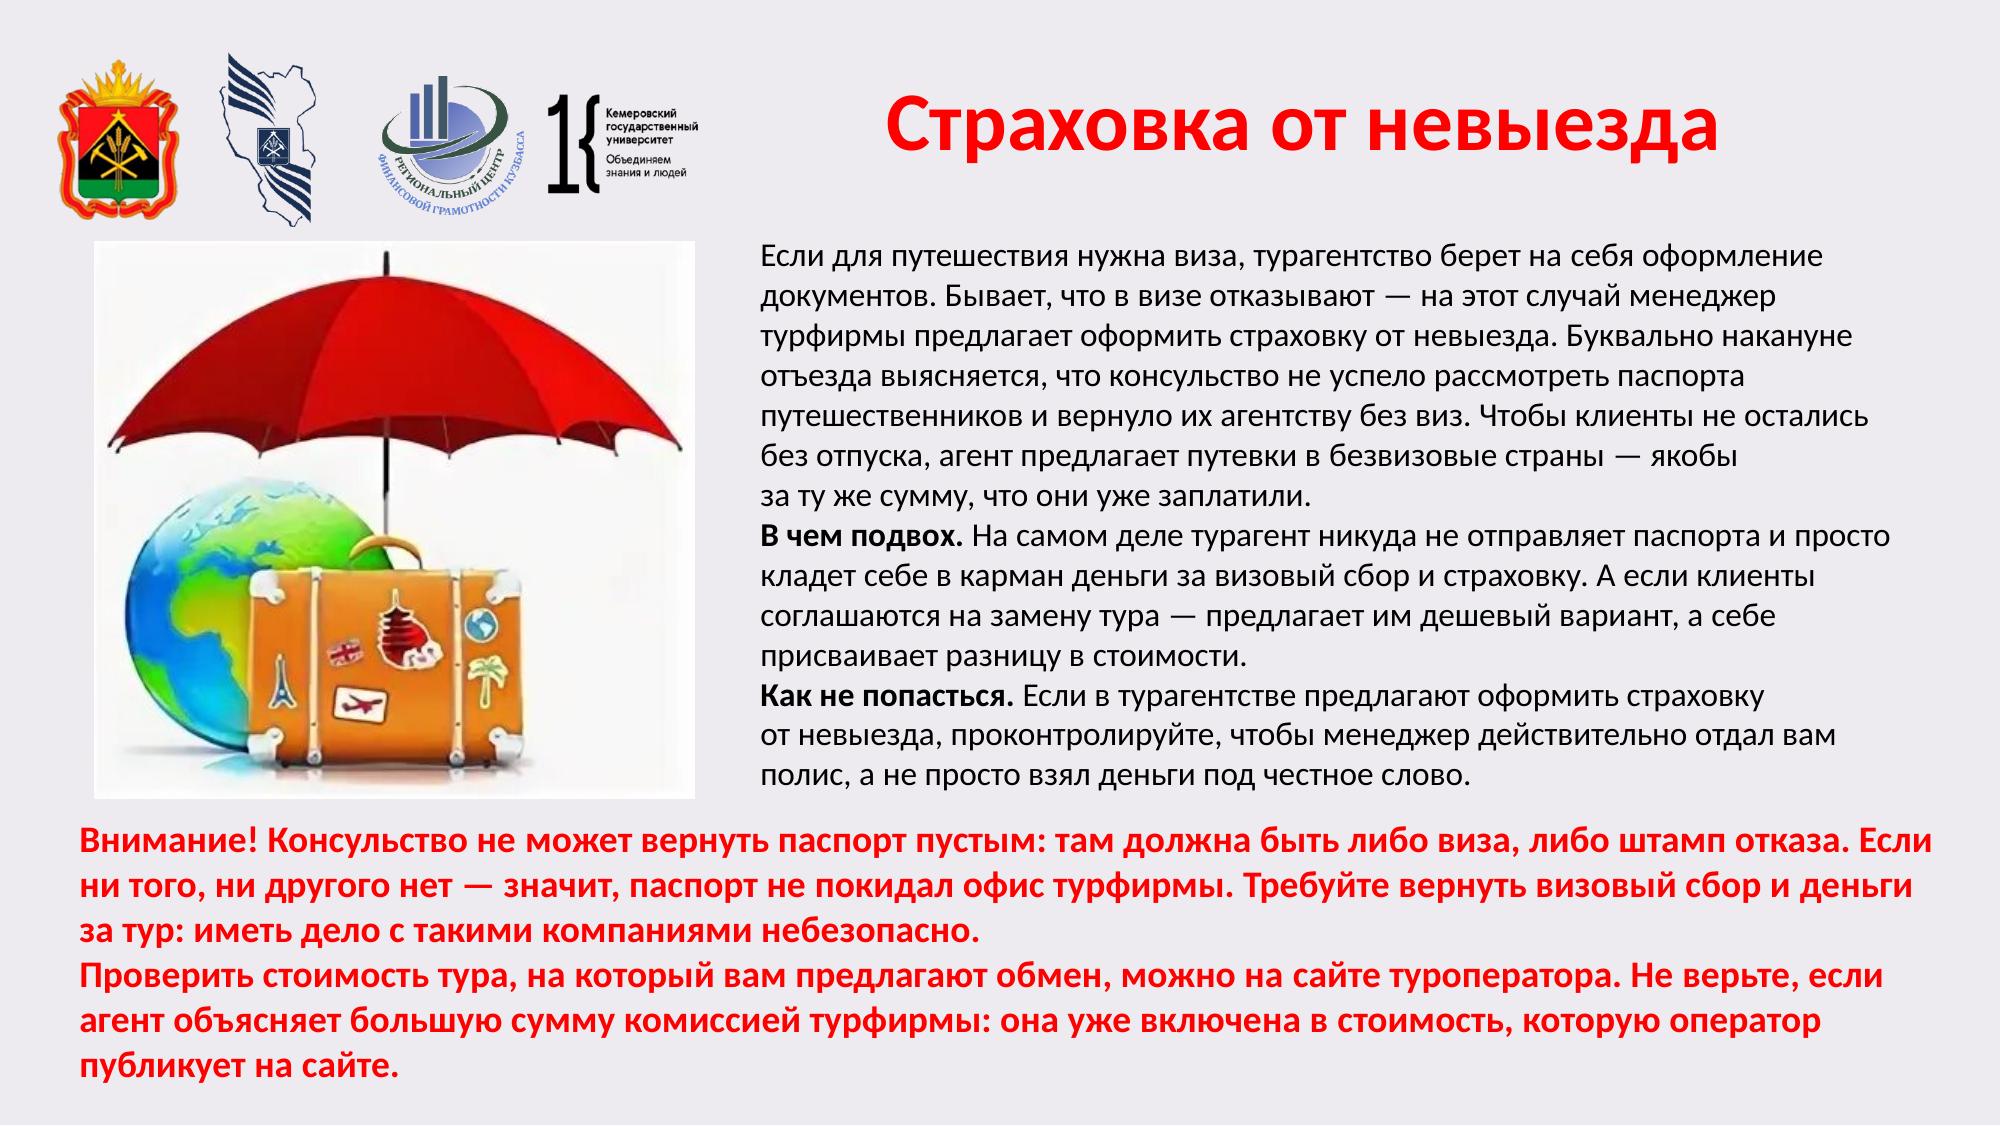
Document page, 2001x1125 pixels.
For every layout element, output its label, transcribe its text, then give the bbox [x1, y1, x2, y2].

text_box Если для путешествия нужна виза, турагентство берет на себя оформление документов. Бывает, что в визе отказывают — на этот случай менеджер турфирмы предлагает оформить страховку от невыезда. Буквально накануне отъезда выясняется, что консульство не успело рассмотреть паспорта путешественников и вернуло их агентству без виз. Чтобы клиенты не остались без отпуска, агент предлагает путевки в безвизовые страны — якобы за ту же сумму, что они уже заплатили. В чем подвох. На самом деле турагент никуда не отправляет паспорта и просто кладет себе в карман деньги за визовый сбор и страховку. А если клиенты соглашаются на замену тура — предлагает им дешевый вариант, а себе присваивает разницу в стоимости. Как не попасться. Если в турагентстве предлагают оформить страховку от невыезда, проконтролируйте, чтобы менеджер действительно отдал вам полис, а не просто взял деньги под честное слово. [745, 226, 1934, 800]
picture [378, 76, 524, 215]
text_box Внимание! Консульство не может вернуть паспорт пустым: там должна быть либо виза, либо штамп отказа. Если ни того, ни другого нет — значит, паспорт не покидал офис турфирмы. Требуйте вернуть визовый сбор и деньги за тур: иметь дело с такими компаниями небезопасно. Проверить стоимость тура, на который вам предлагают обмен, можно на сайте туроператора. Не верьте, если агент объясняет большую сумму комиссией турфирмы: она уже включена в стоимость, которую оператор публикует на сайте. [64, 807, 1969, 1093]
picture [57, 59, 180, 220]
picture [94, 241, 695, 799]
text_box Страховка от невыезда [787, 59, 1819, 175]
picture [530, 76, 718, 211]
picture [219, 52, 316, 227]
